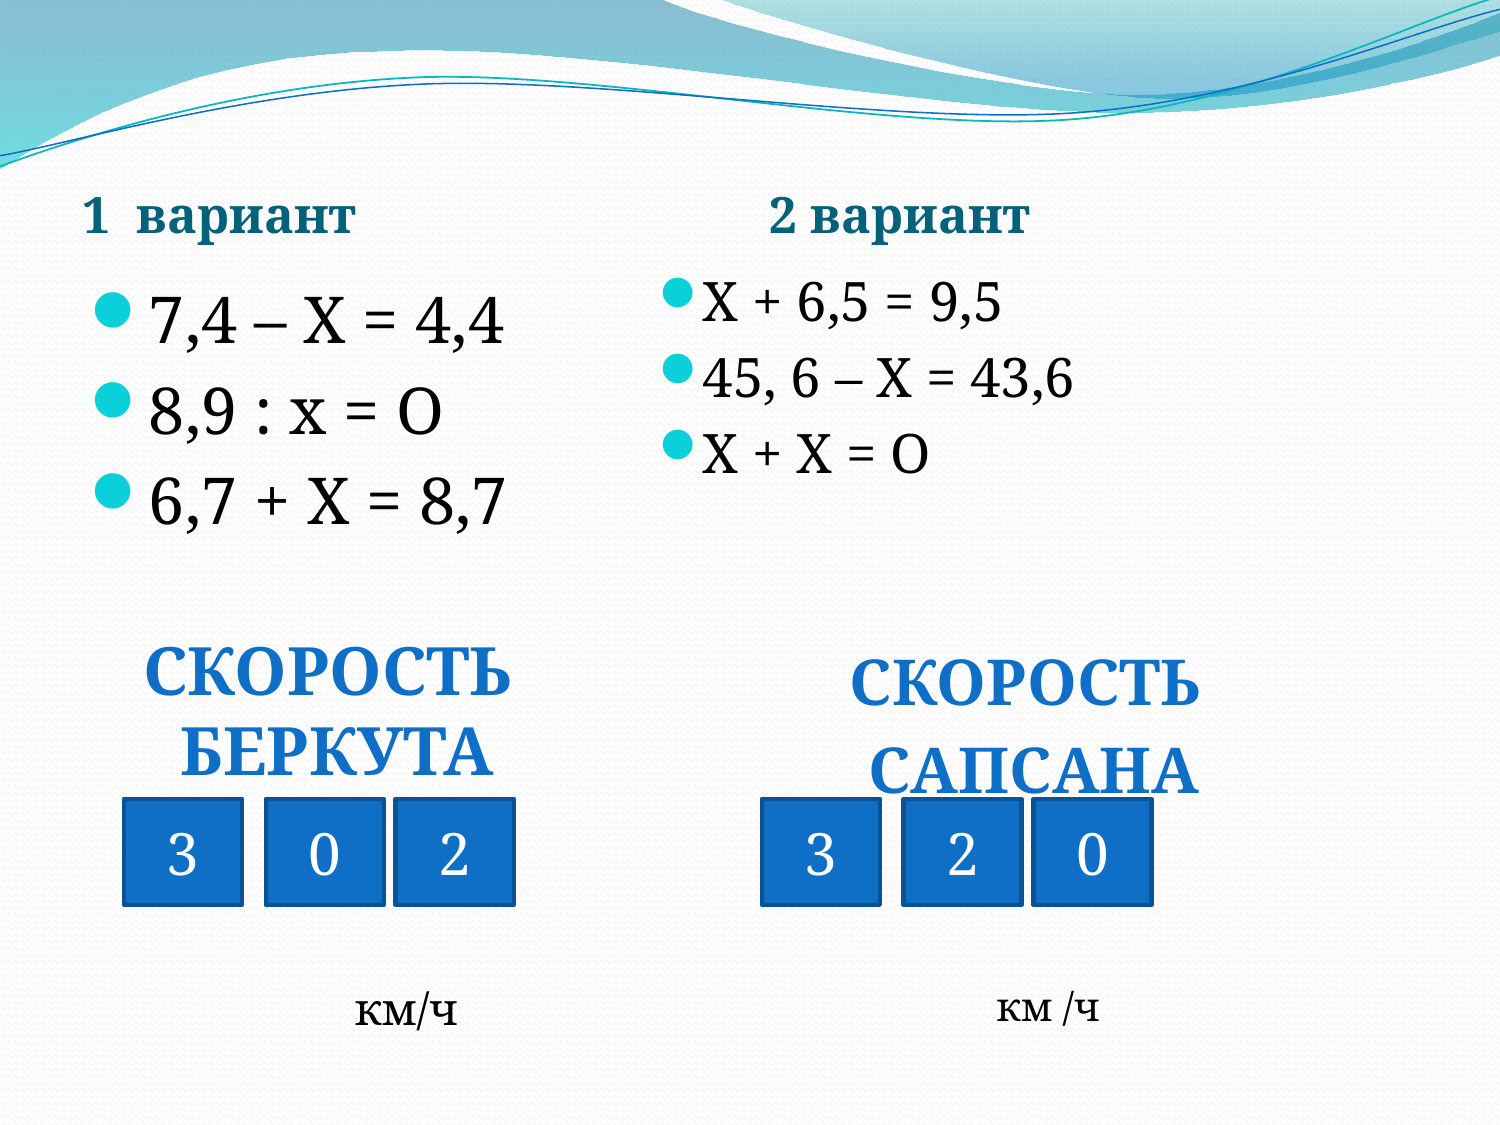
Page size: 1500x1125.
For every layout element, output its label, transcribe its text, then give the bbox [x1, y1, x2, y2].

text_box 2 [901, 797, 1024, 907]
list Х + 6,5 = 9,5 45, 6 – Х = 43,6 Х + Х = О Скорость САПСАНА км /ч [643, 267, 1425, 1044]
text_box 3 [760, 797, 882, 907]
text_box 2 [393, 797, 516, 907]
list 7,4 – Х = 4,4 8,9 : х = О 6,7 + Х = 8,7 км/ч [75, 278, 643, 1044]
text_box 0 [1031, 797, 1154, 907]
title [75, 115, 761, 267]
text_box 3 [122, 797, 244, 907]
list 1 вариант [75, 149, 738, 278]
text_box 0 [264, 797, 386, 907]
text_box Скорость беркута [100, 621, 573, 797]
list 2 вариант [761, 101, 1425, 267]
